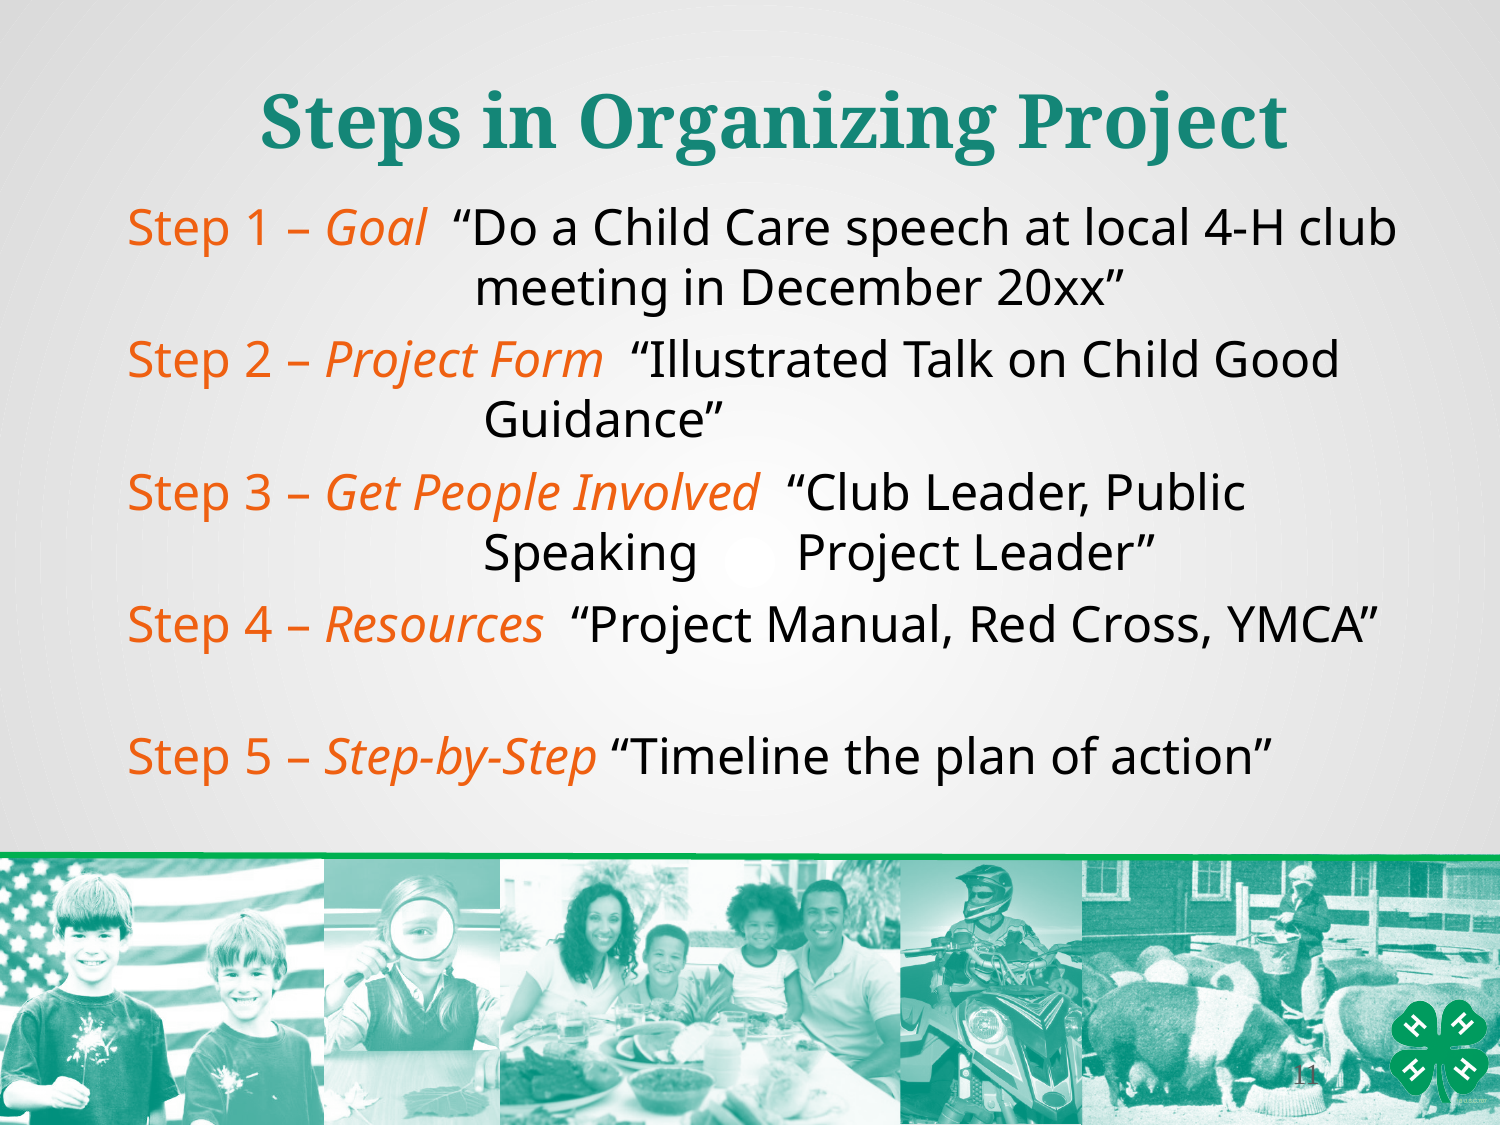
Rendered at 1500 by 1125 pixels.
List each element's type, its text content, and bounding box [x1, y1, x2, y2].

text_box Steps in Organizing Project [237, 24, 1313, 213]
picture [1385, 996, 1493, 1113]
slide_number 11 [1287, 1042, 1380, 1103]
text_box Step 1 – Goal “Do a Child Care speech at local 4-H club meeting in December 20xx” Step 2 – Project Form “Illustrated Talk on Child Good Guidance” Step 3 – Get People Involved “Club Leader, Public Speaking Project Leader” Step 4 – Resources “Project Manual, Red Cross, YMCA” Step 5 – Step-by-Step “Timeline the plan of action” [112, 187, 1425, 838]
